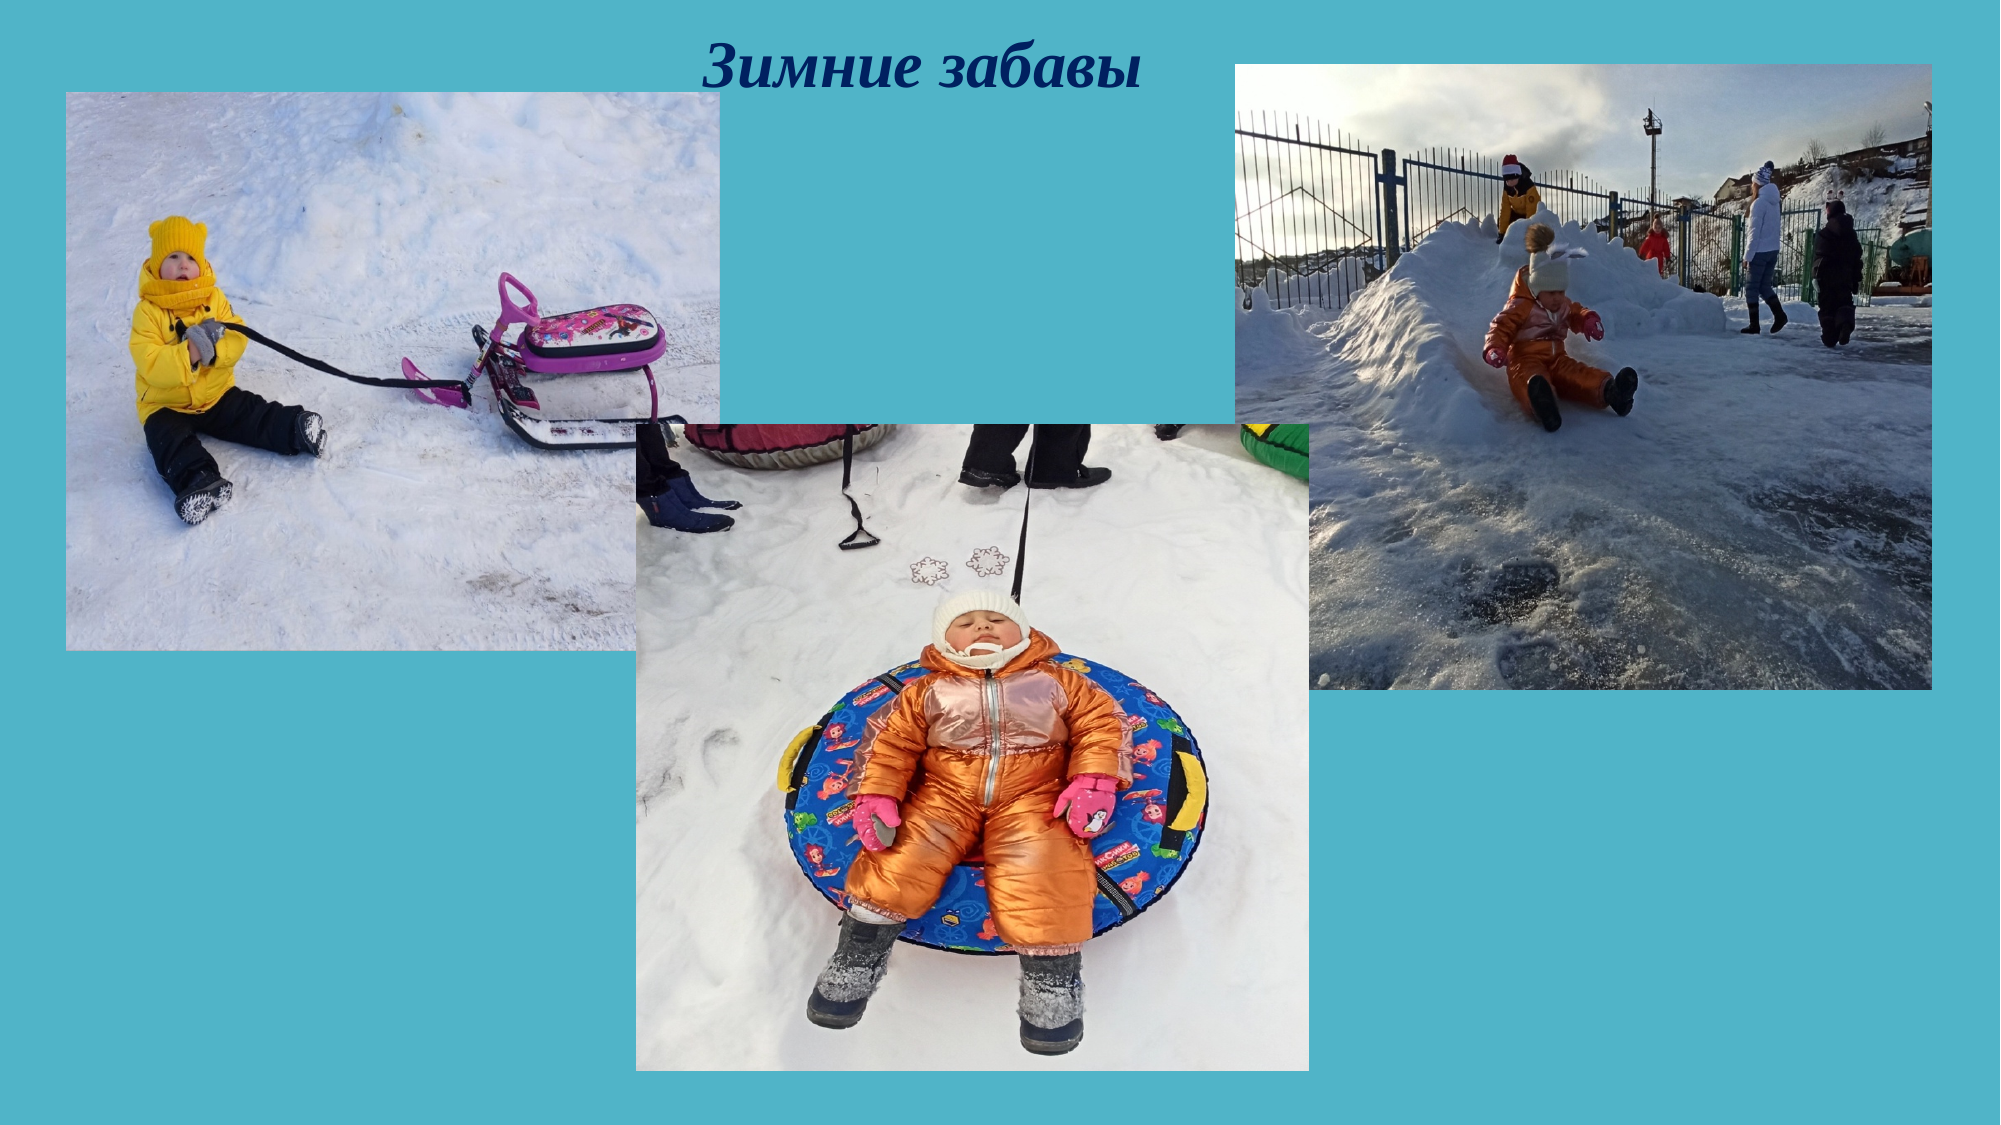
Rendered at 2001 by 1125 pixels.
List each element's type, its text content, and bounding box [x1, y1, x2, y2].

picture [66, 64, 1932, 1071]
subtitle Зимние забавы [688, 25, 1304, 120]
